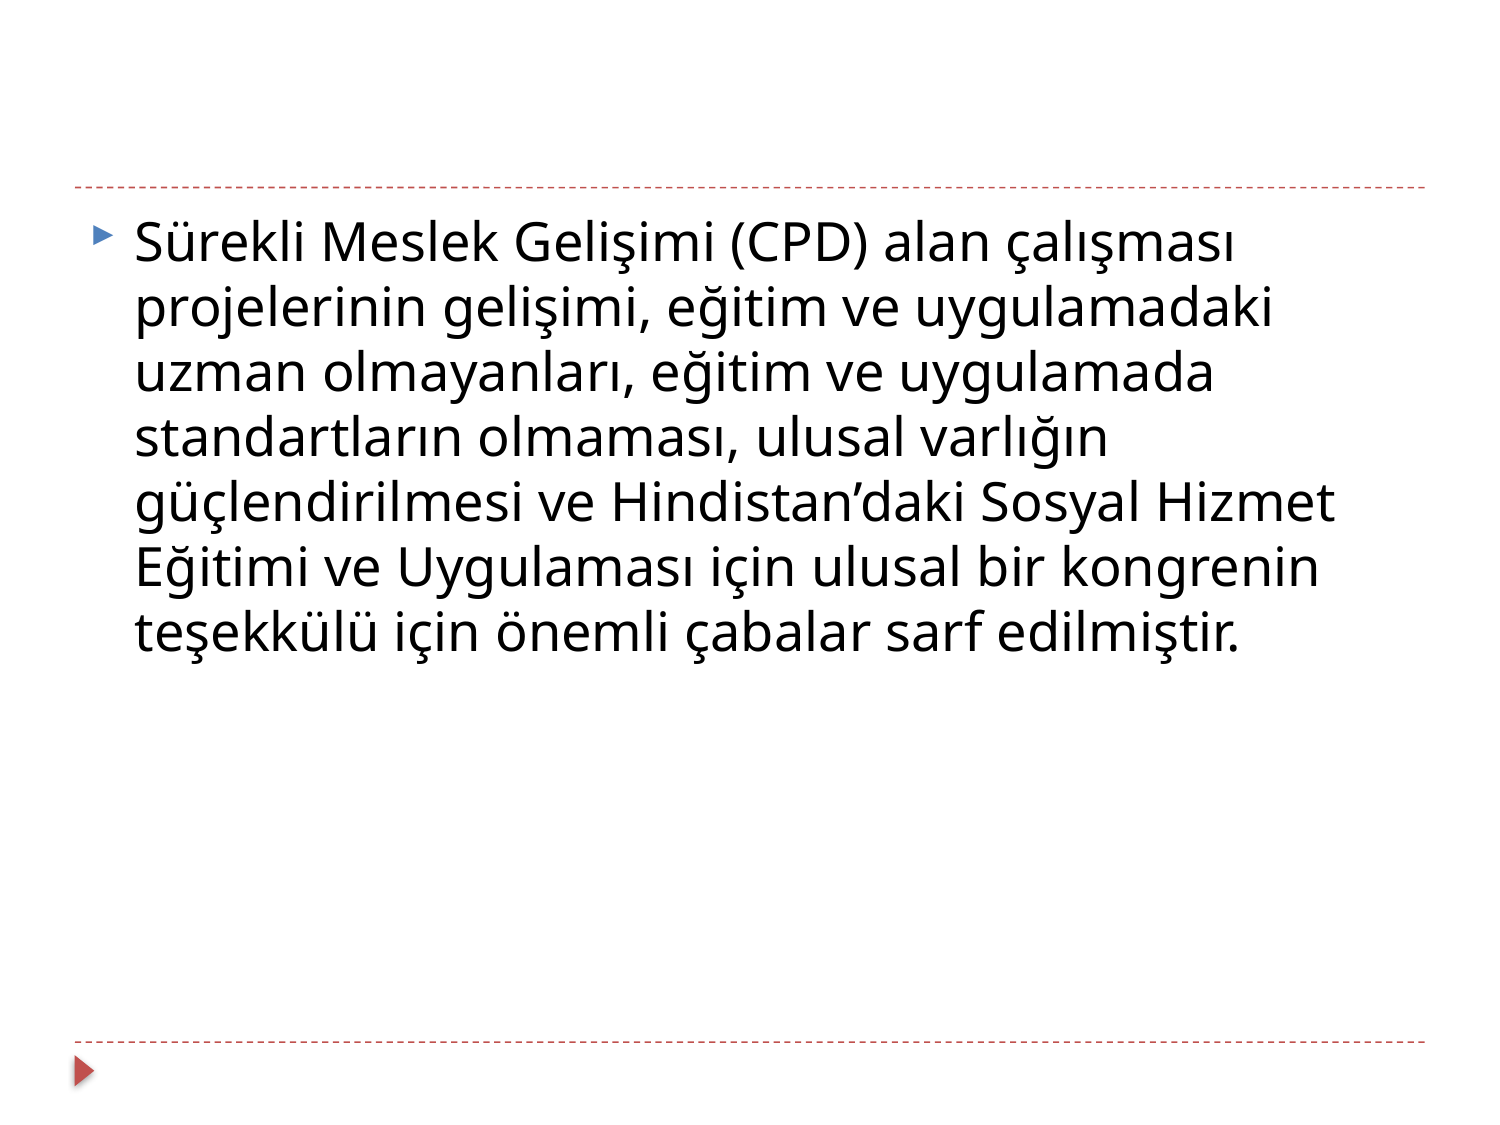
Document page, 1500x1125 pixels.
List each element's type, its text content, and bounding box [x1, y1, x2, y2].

list Sürekli Meslek Gelişimi (CPD) alan çalışması projelerinin gelişimi, eğitim ve uygulamadaki uzman olmayanları, eğitim ve uygulamada standartların olmaması, ulusal varlığın güçlendirilmesi ve Hindistan’daki Sosyal Hizmet Eğitimi ve Uygulaması için ulusal bir kongrenin teşekkülü için önemli çabalar sarf edilmiştir. [75, 200, 1425, 1010]
